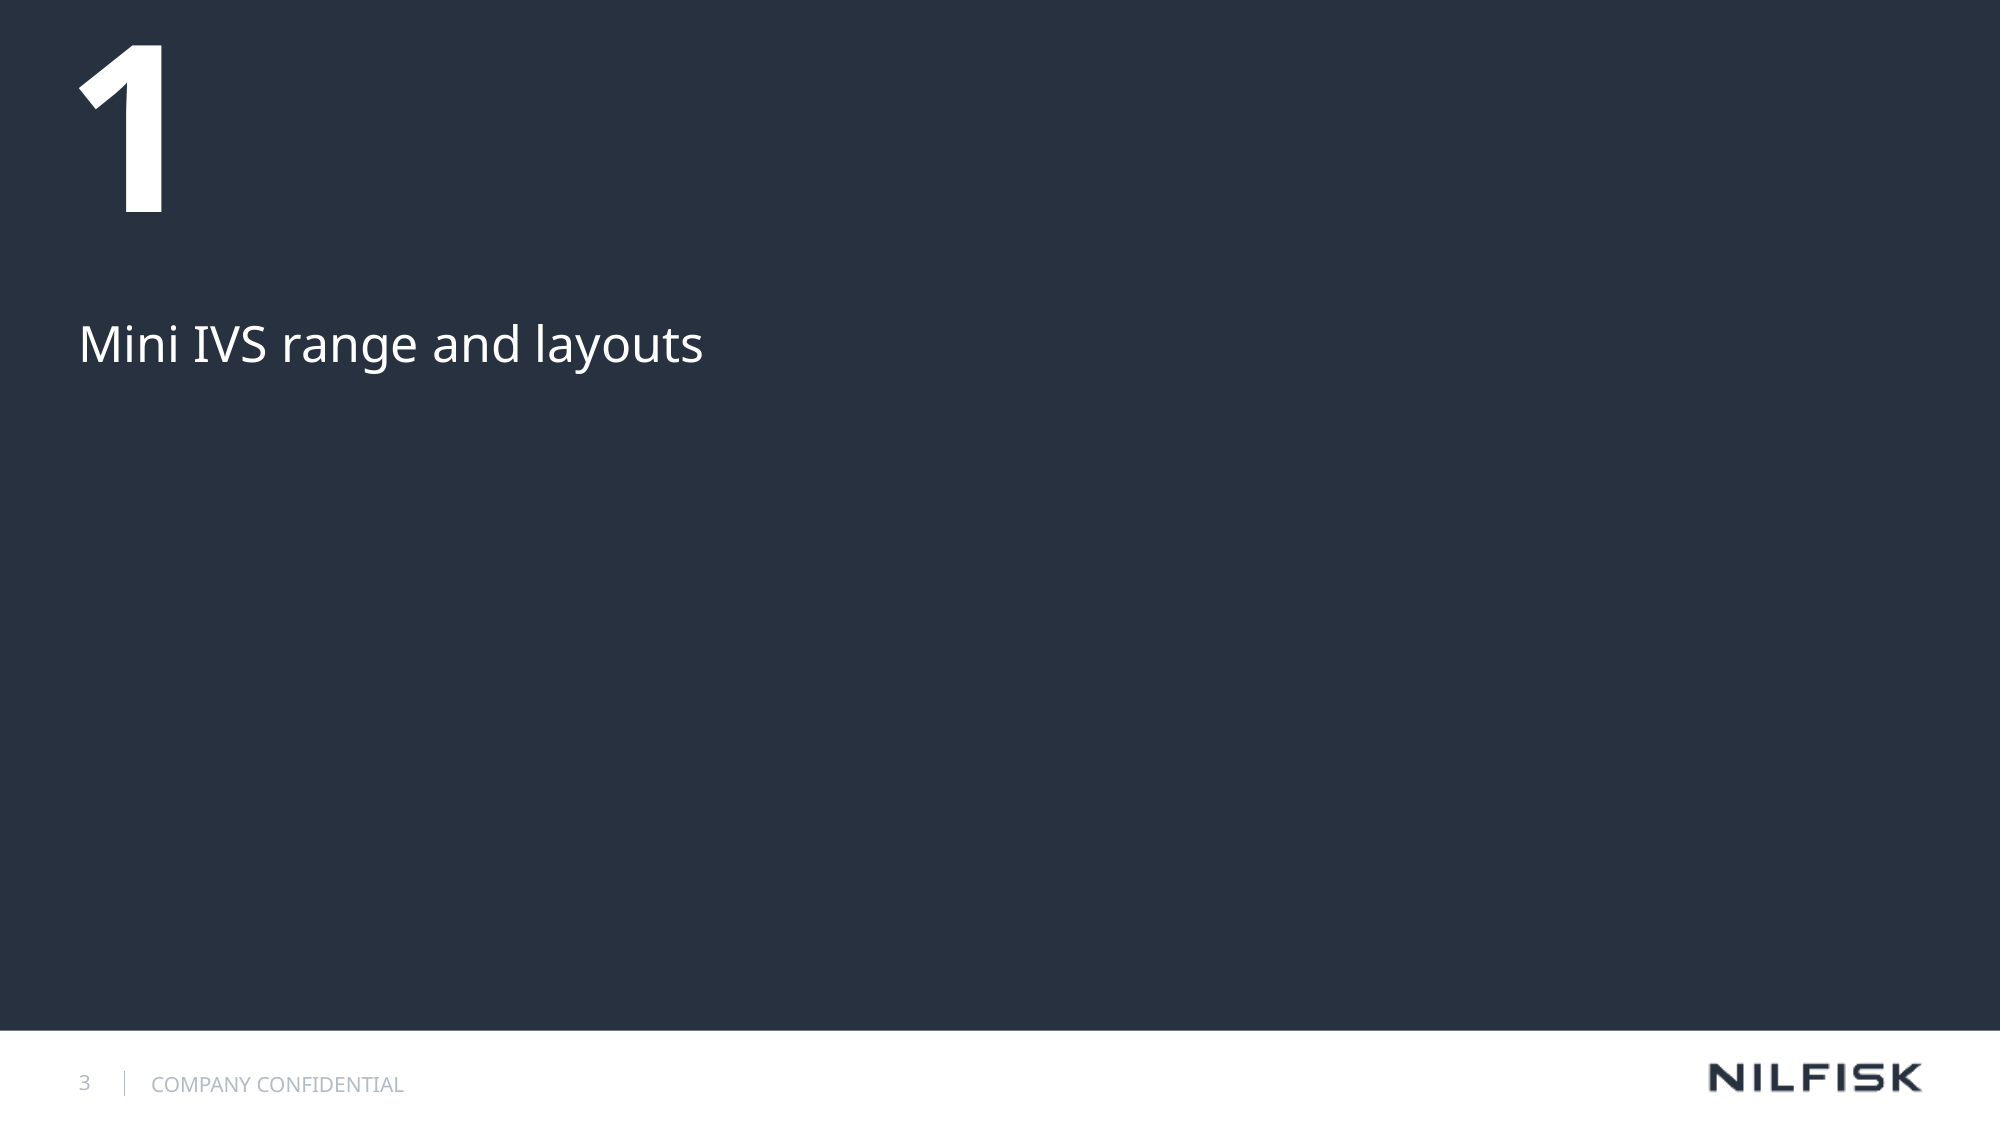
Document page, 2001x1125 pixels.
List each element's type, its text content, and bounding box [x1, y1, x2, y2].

slide_number 3 [78, 1071, 123, 1097]
list Mini IVS range and layouts [78, 312, 823, 863]
title 1 [0, 0, 2000, 1031]
picture [1676, 1031, 1956, 1125]
footer COMPANY CONFIDENTIAL [151, 1071, 494, 1097]
